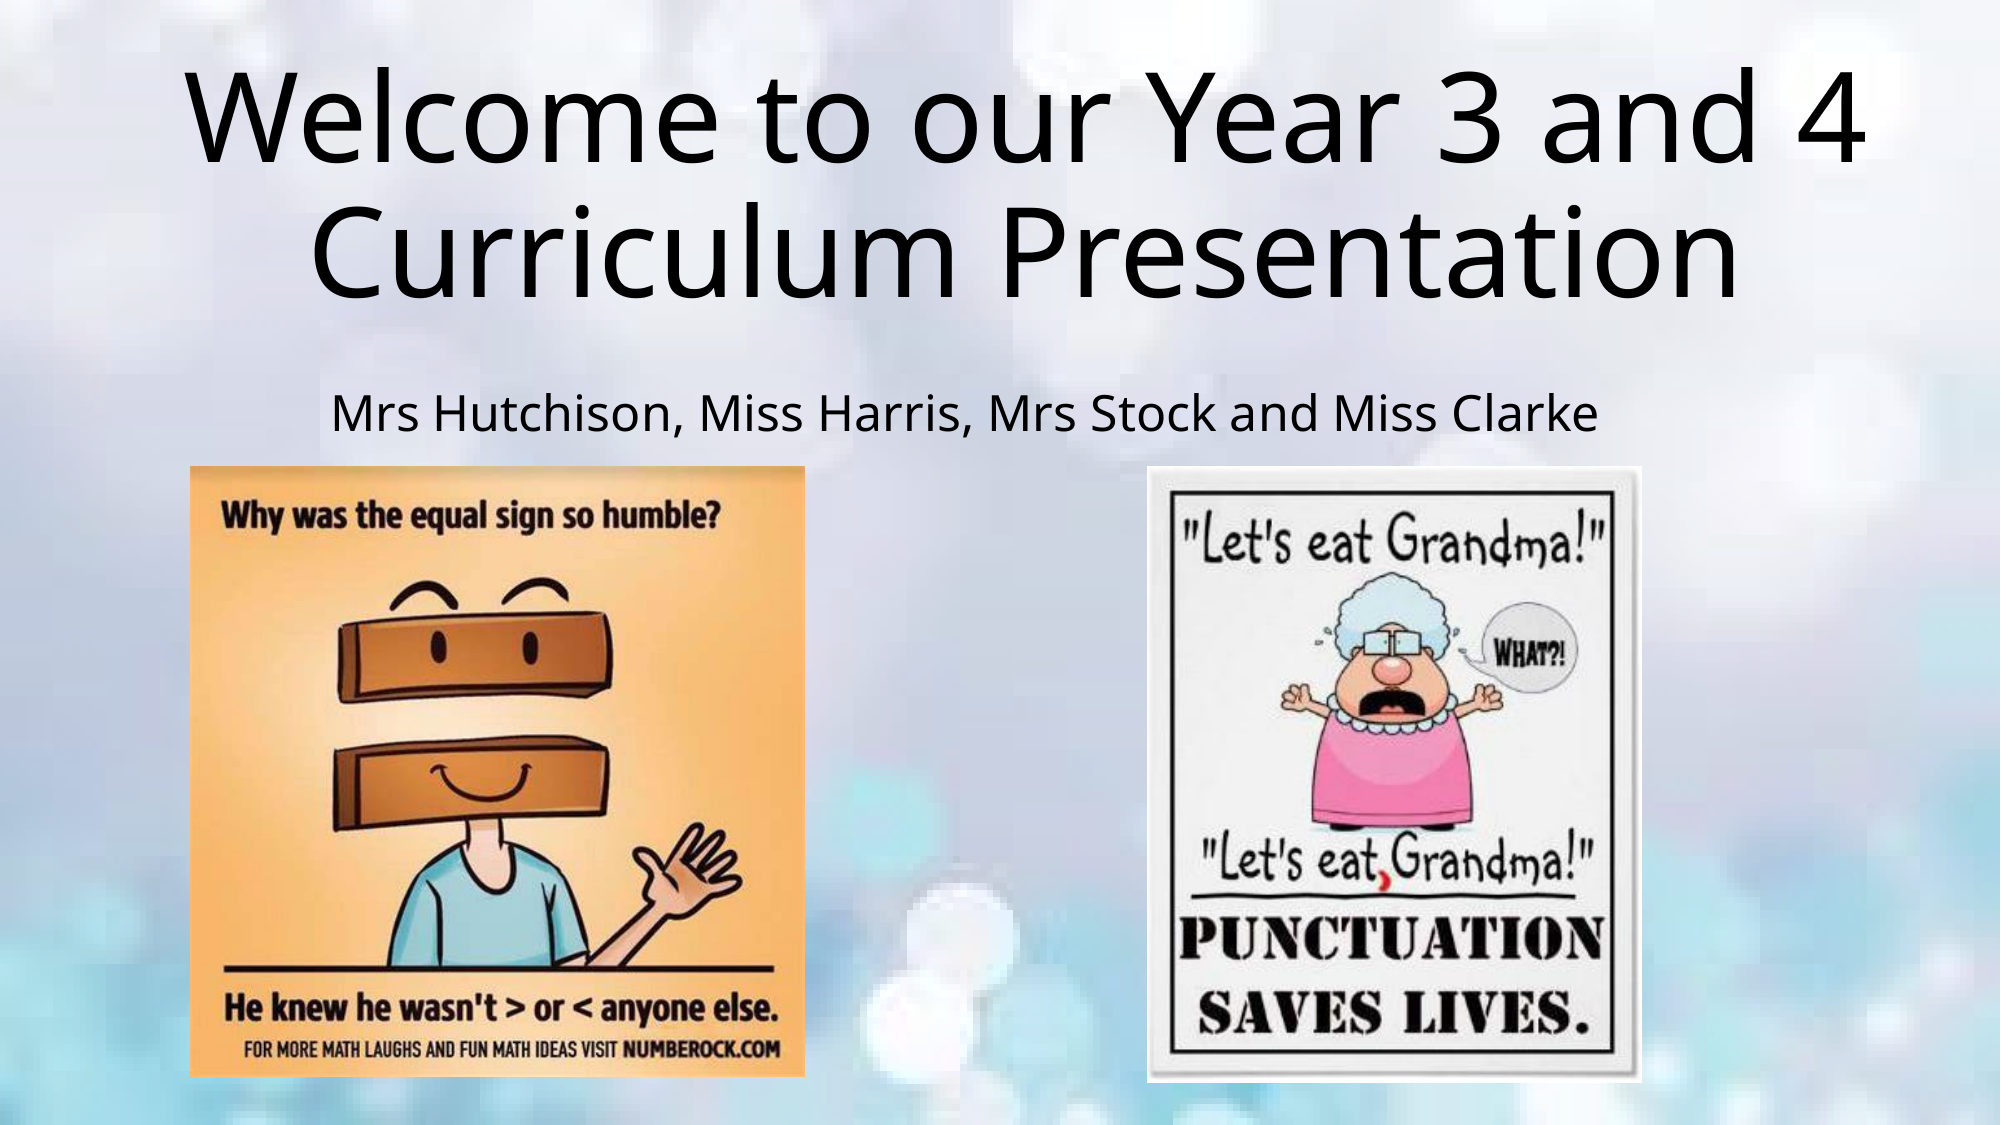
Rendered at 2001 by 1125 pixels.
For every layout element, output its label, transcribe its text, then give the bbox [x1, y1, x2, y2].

picture [1147, 466, 1642, 1083]
title Welcome to our Year 3 and 4 Curriculum Presentation [71, 0, 1980, 333]
picture [190, 466, 805, 1077]
subtitle Mrs Hutchison, Miss Harris, Mrs Stock and Miss Clarke [190, 299, 1740, 701]
